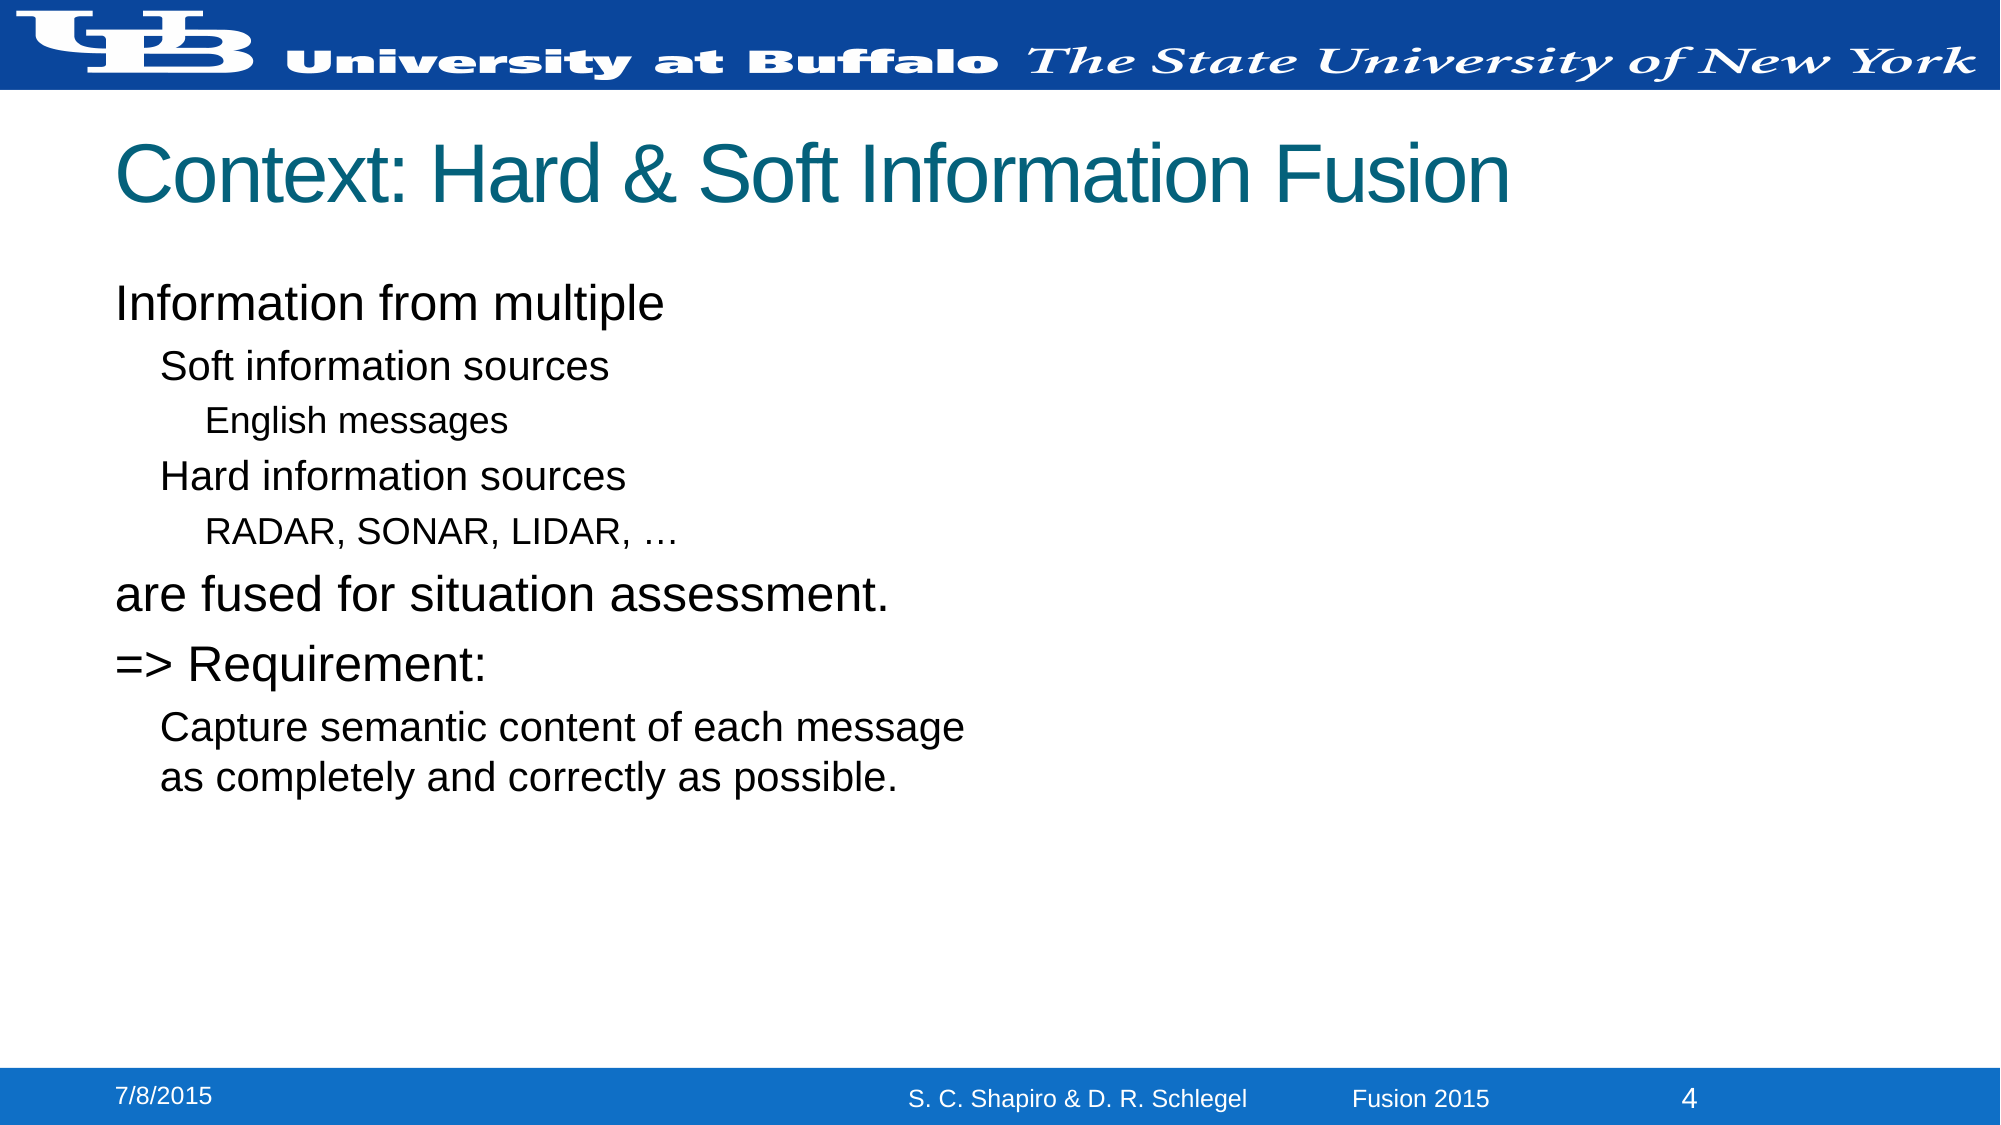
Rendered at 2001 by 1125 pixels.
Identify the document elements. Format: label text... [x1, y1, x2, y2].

title Context: Hard & Soft Information Fusion [99, 87, 1900, 250]
footer S. C. Shapiro & D. R. Schlegel Fusion 2015 [750, 1071, 1650, 1125]
list Information from multiple Soft information sources English messages Hard information sources RADAR, SONAR, LIDAR, … are fused for situation assessment. => Requirement: Capture semantic content of each message as completely and correctly as possible. [99, 262, 1900, 1063]
picture [0, 0, 2000, 90]
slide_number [99, 1068, 734, 1122]
slide_number 4 [1666, 1069, 1900, 1124]
